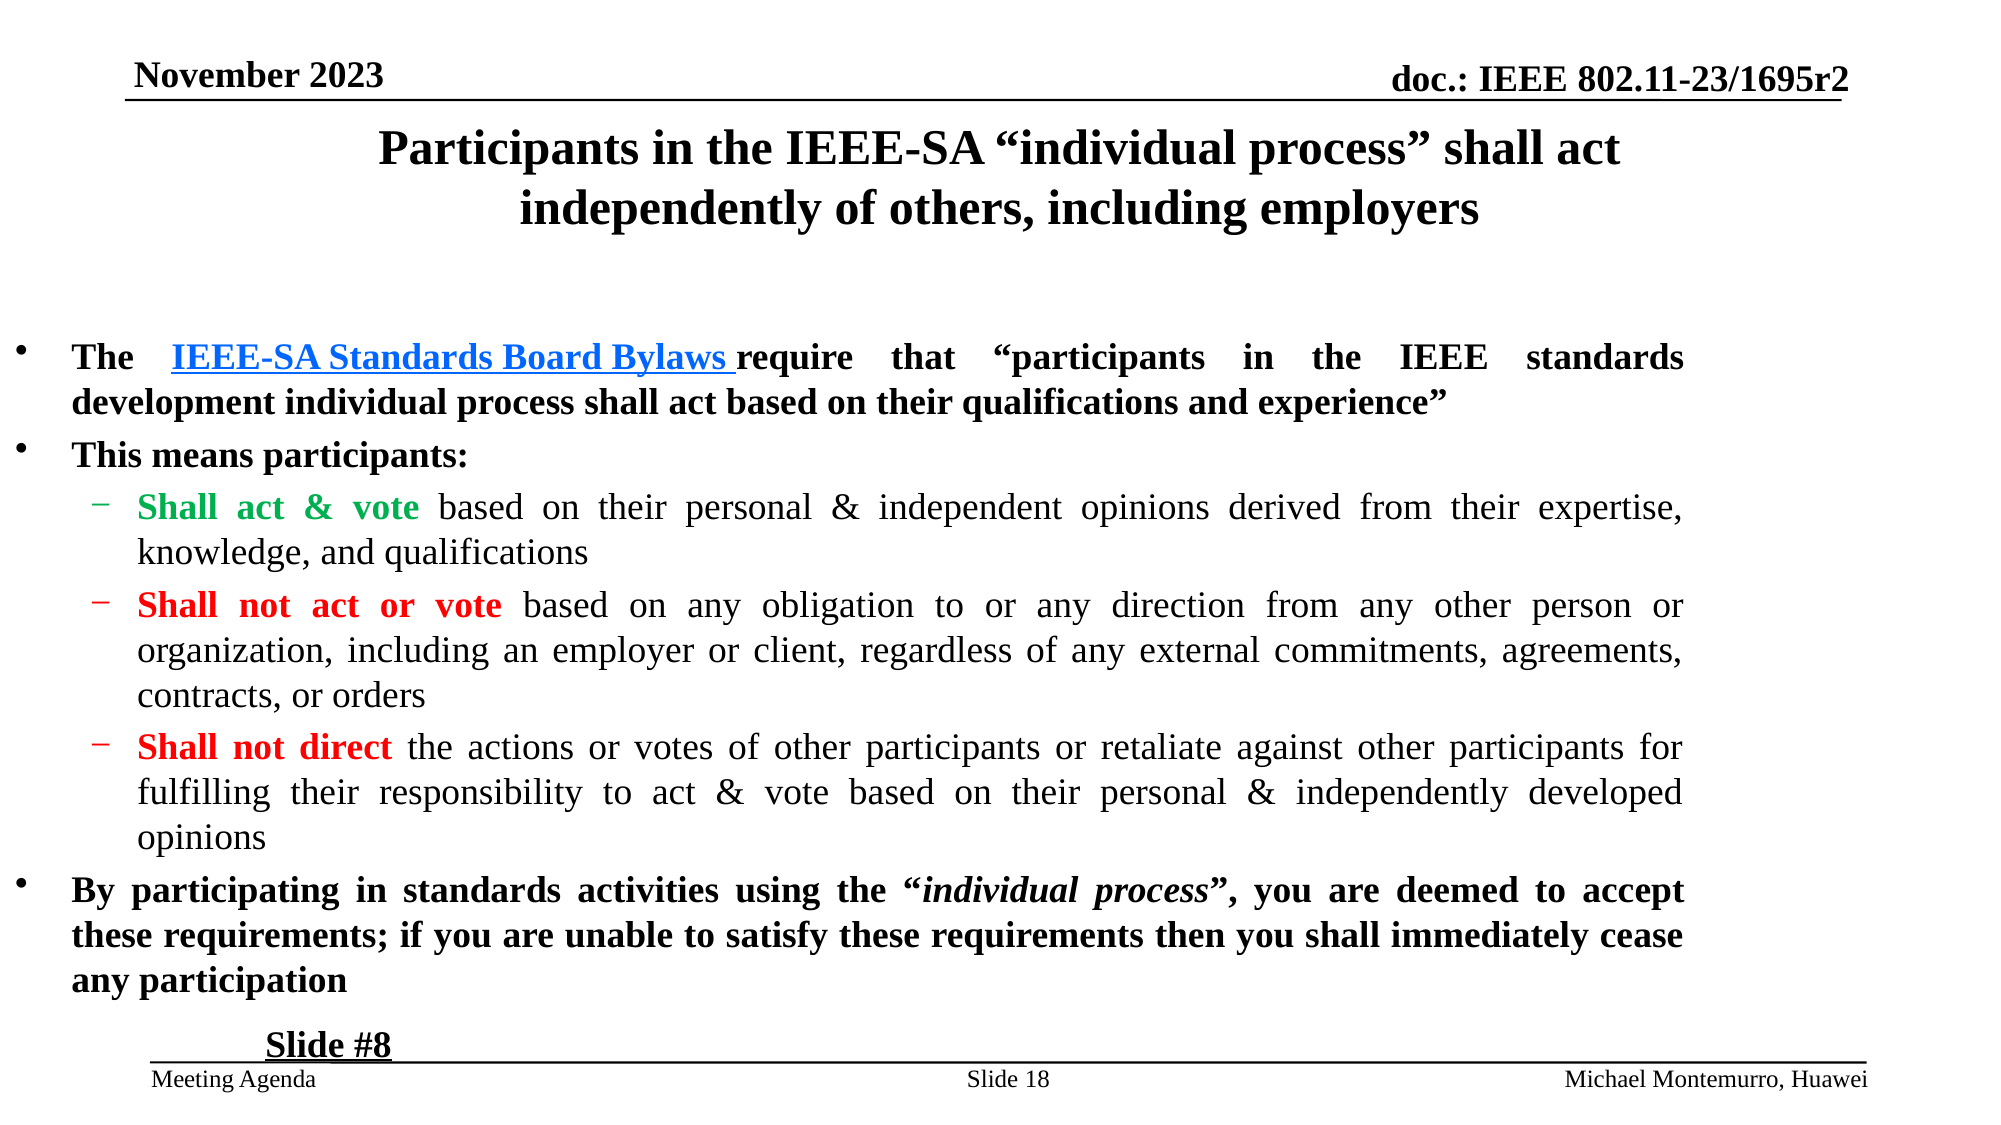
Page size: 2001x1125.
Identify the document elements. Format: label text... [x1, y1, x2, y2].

slide_number Slide 18 [964, 1061, 1053, 1093]
list The IEEE-SA Standards Board Bylaws require that “participants in the IEEE standards development individual process shall act based on their qualifications and experience” This means participants: Shall act & vote based on their personal & independent opinions derived from their expertise, knowledge, and qualifications Shall not act or vote based on any obligation to or any direction from any other person or organization, including an employer or client, regardless of any external commitments, agreements, contracts, or orders Shall not direct the actions or votes of other participants or retaliate against other participants for fulfilling their responsibility to act & vote based on their personal & independently developed opinions By participating in standards activities using the “individual process”, you are deemed to accept these requirements; if you are unable to satisfy these requirements then you shall immediately cease any participation [0, 324, 1700, 1000]
footer Michael Montemurro, Huawei [1266, 1061, 1869, 1093]
text_box Slide #8 [250, 1012, 407, 1073]
text_box Participants in the IEEE-SA “individual process” shall act independently of others, including employers [362, 87, 1638, 263]
